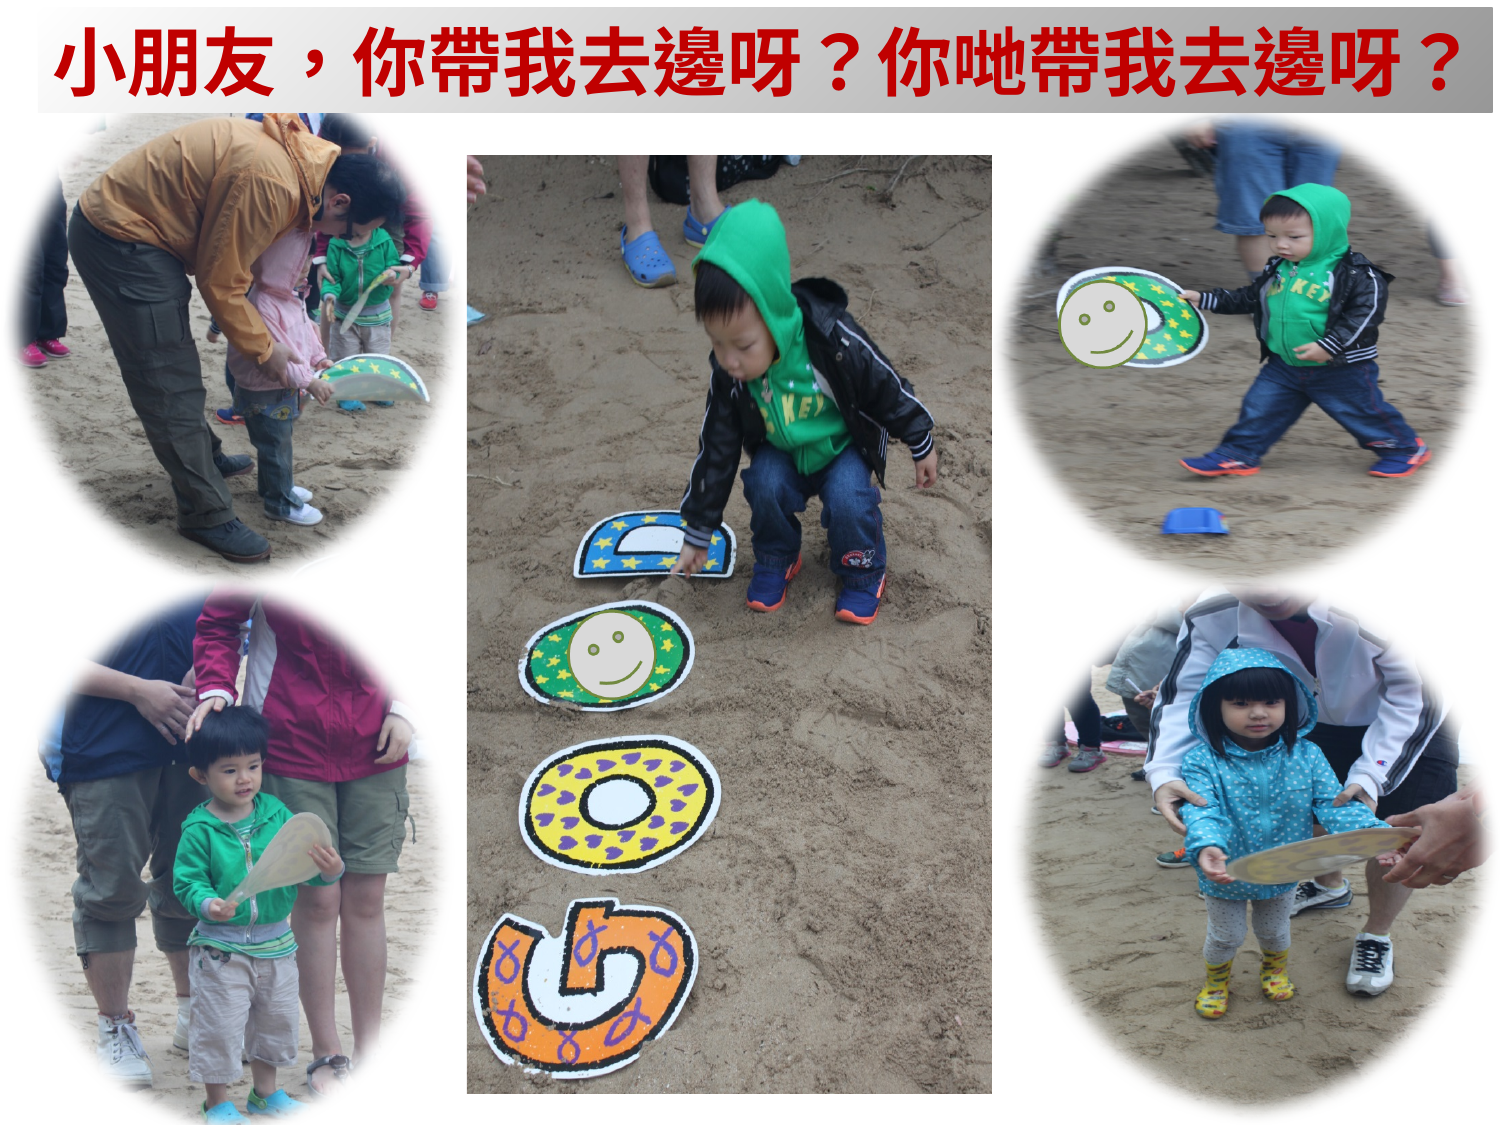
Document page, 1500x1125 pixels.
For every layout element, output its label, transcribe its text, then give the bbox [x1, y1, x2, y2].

text_box 小朋友，你帶我去邊呀？你哋帶我去邊呀？ [37, 7, 1493, 113]
picture [0, 54, 1500, 1125]
